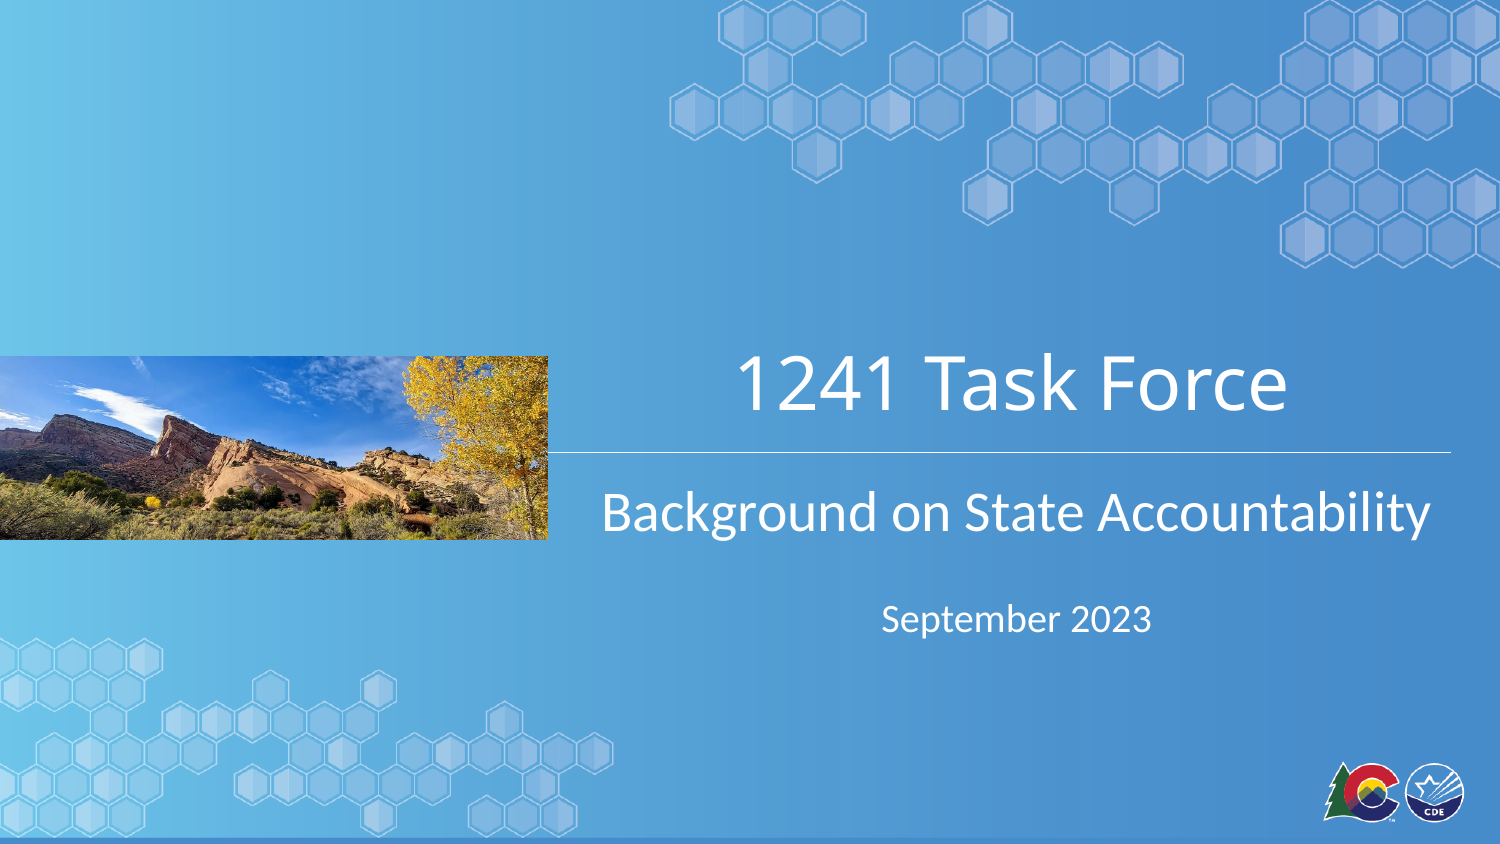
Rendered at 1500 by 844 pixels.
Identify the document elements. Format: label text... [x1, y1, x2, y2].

picture [0, 0, 1500, 844]
subtitle Background on State Accountability September 2023 [593, 474, 1441, 677]
title 1241 Task Force [593, 54, 1430, 441]
